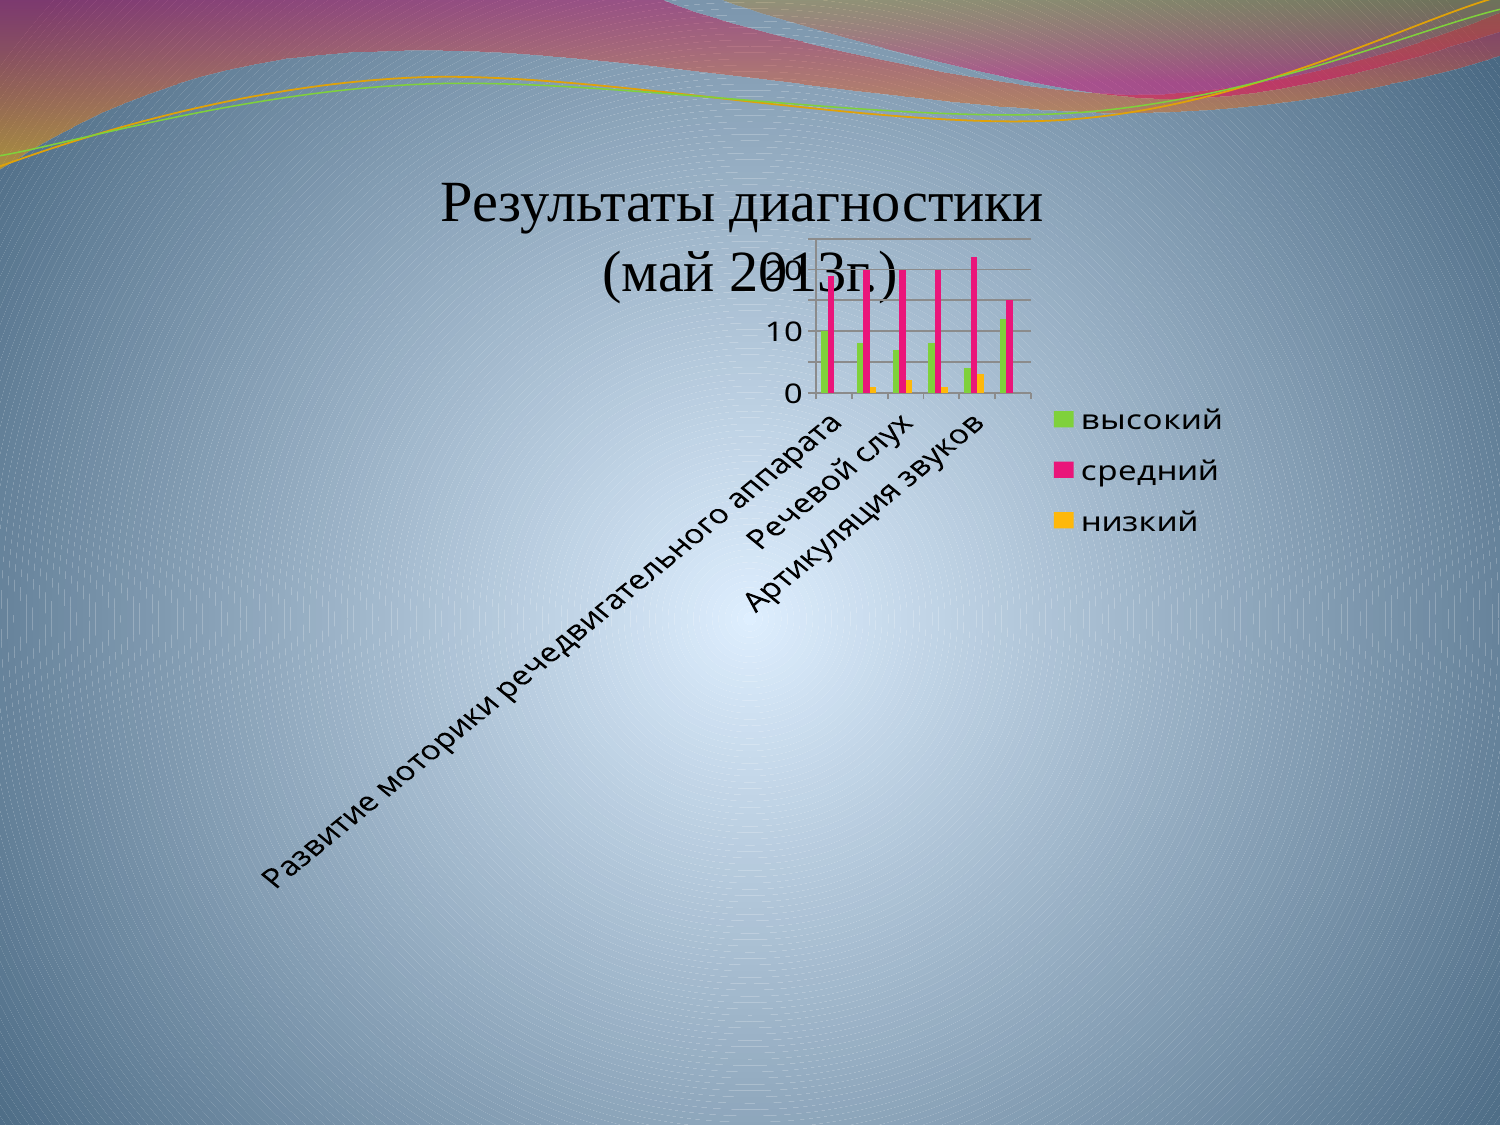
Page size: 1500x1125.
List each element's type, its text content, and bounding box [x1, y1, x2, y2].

title Результаты диагностики (май 2013г.) [75, 115, 1425, 303]
chart [249, 228, 1251, 897]
